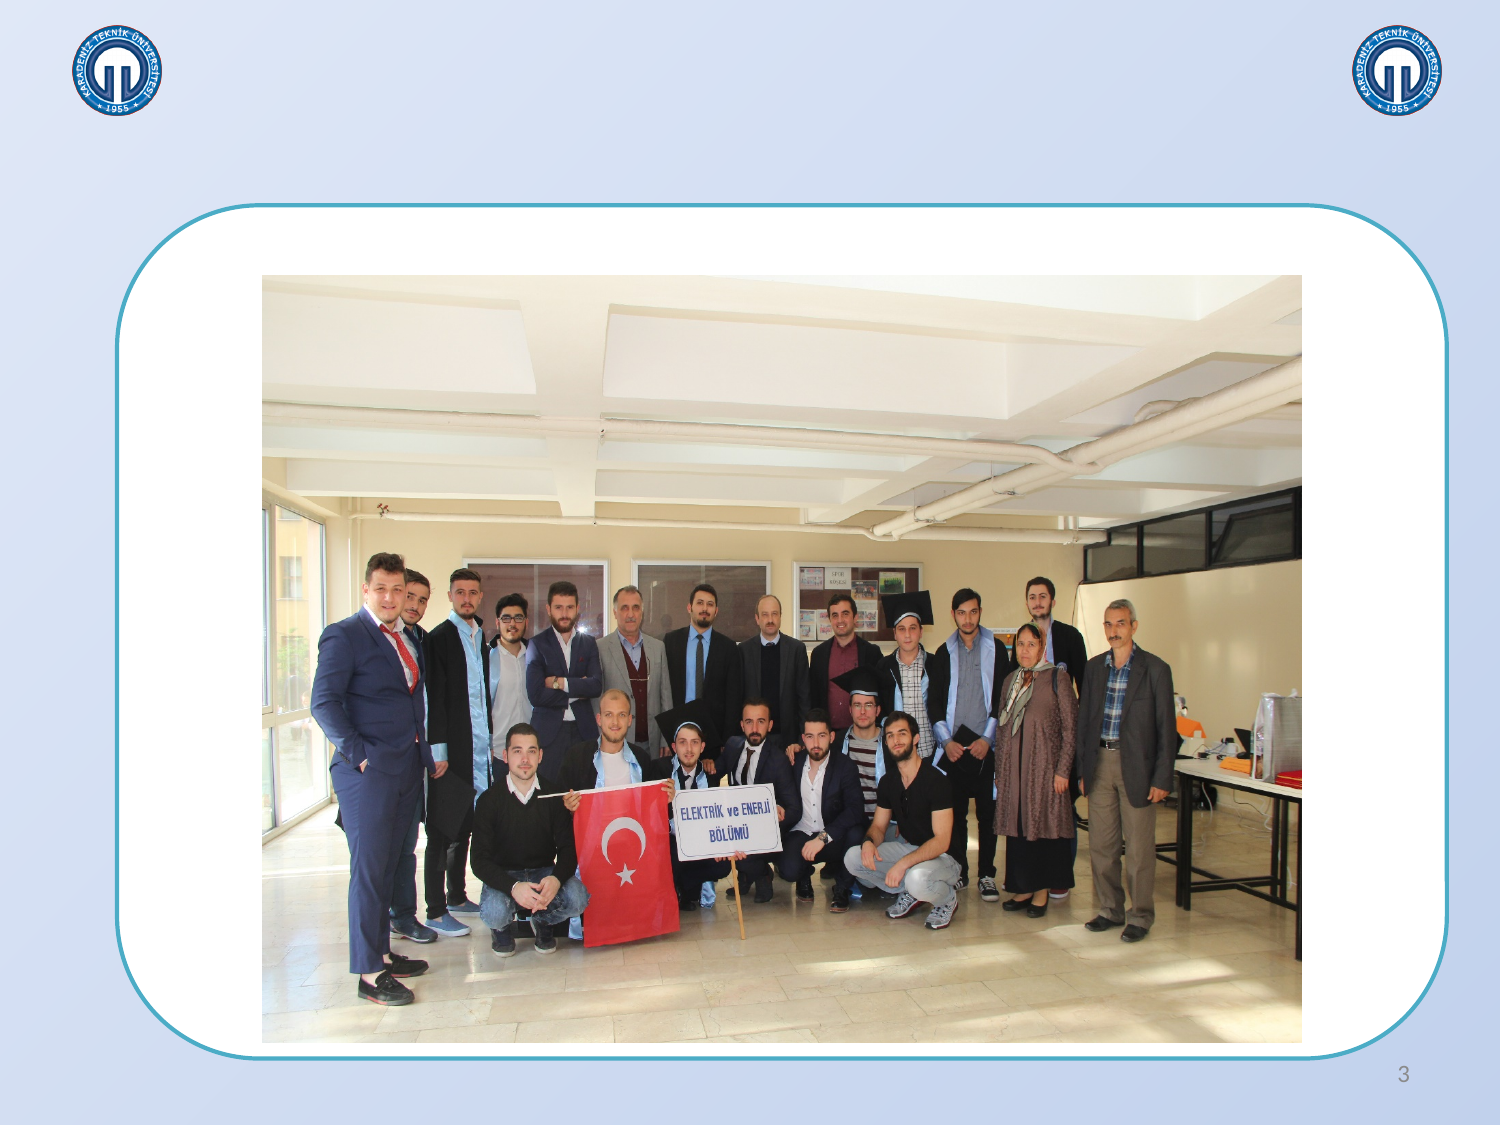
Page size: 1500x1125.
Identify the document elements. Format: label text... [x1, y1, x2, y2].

picture [261, 275, 1303, 1043]
text_box [114, 203, 1449, 1061]
picture [72, 25, 163, 116]
slide_number 3 [1074, 1042, 1425, 1103]
picture [1352, 25, 1443, 116]
